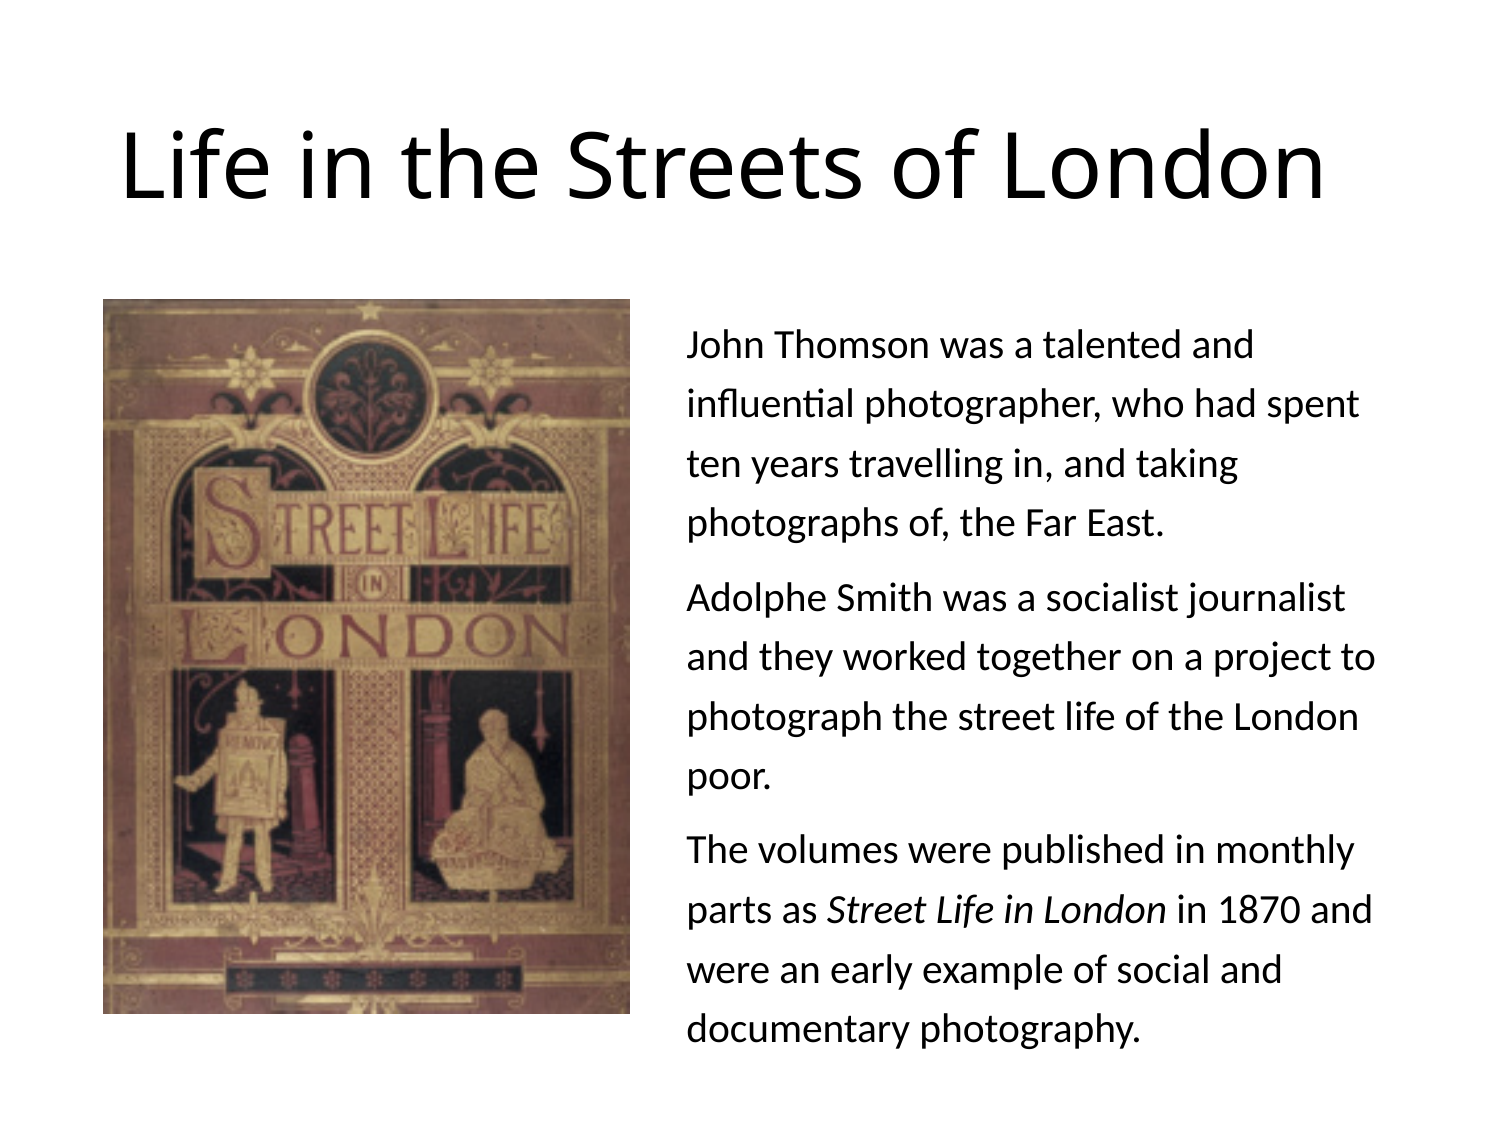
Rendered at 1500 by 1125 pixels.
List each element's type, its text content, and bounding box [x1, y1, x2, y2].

title Life in the Streets of London [103, 59, 1397, 278]
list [103, 299, 630, 1014]
list John Thomson was a talented and influential photographer, who had spent ten years travelling in, and taking photographs of, the Far East. Adolphe Smith was a socialist journalist and they worked together on a project to photograph the street life of the London poor. The volumes were published in monthly parts as Street Life in London in 1870 and were an early example of social and documentary photography. [671, 299, 1424, 1066]
